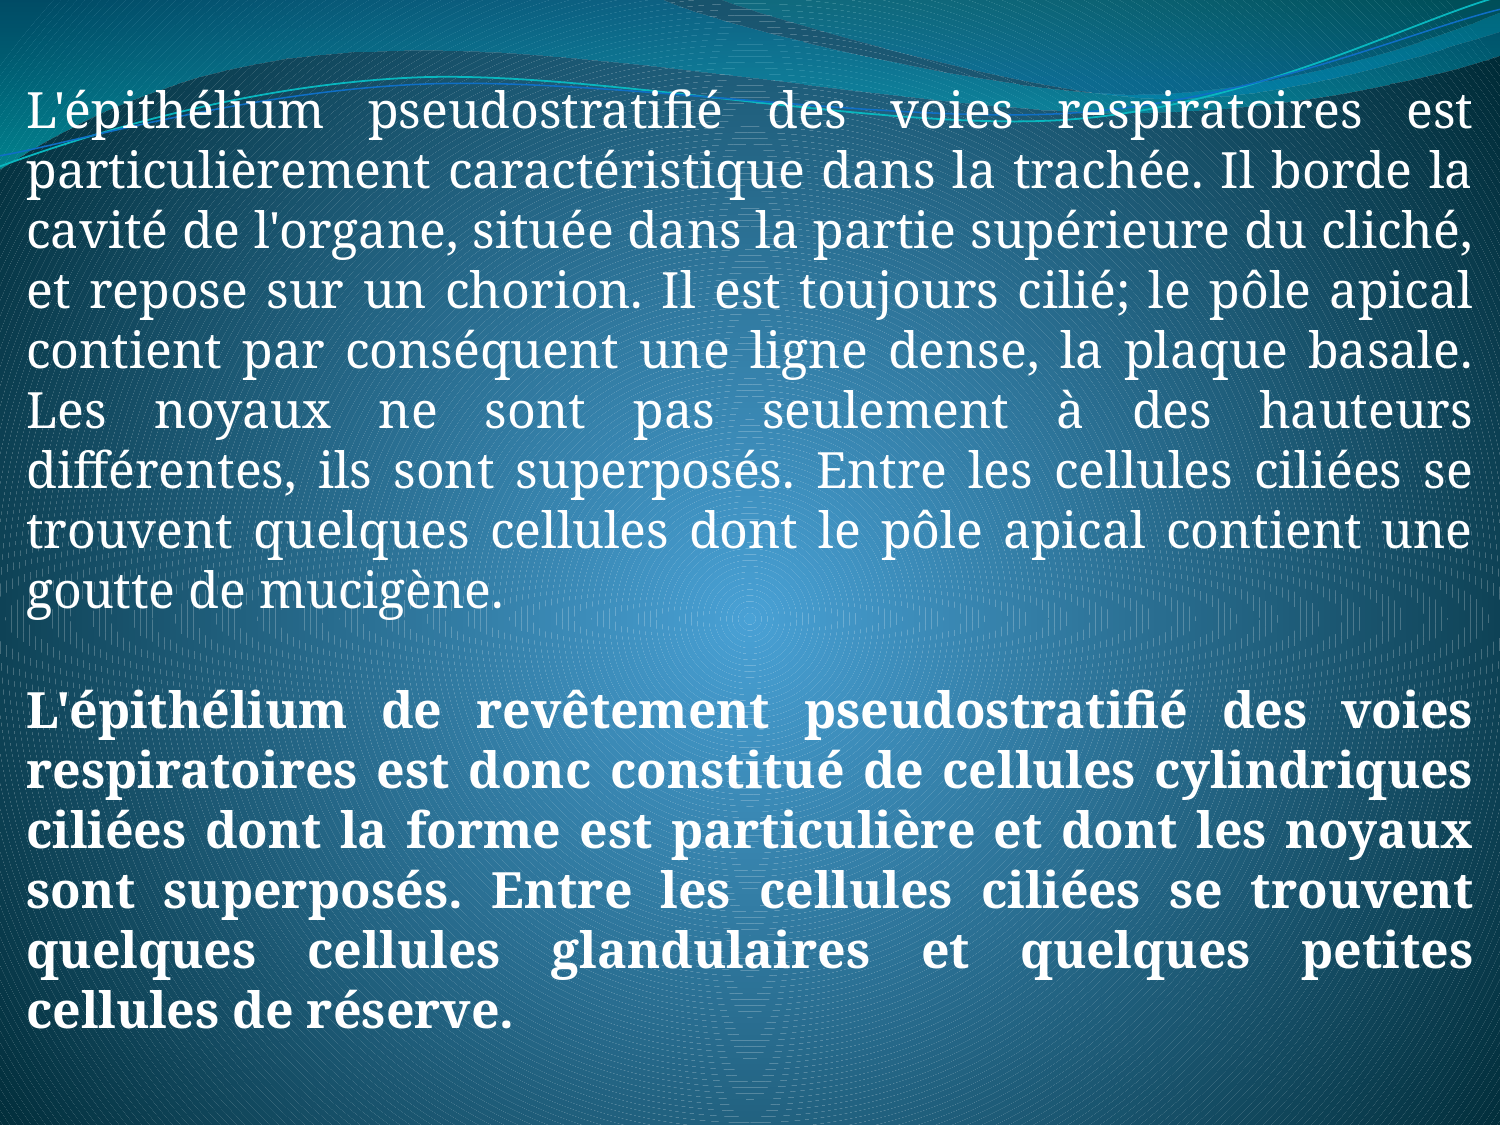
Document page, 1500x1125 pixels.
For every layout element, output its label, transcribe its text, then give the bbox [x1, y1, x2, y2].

text_box L'épithélium pseudostratifié des voies respiratoires est particulièrement caractéristique dans la trachée. Il borde la cavité de l'organe, située dans la partie supérieure du cliché, et repose sur un chorion. Il est toujours cilié; le pôle apical contient par conséquent une ligne dense, la plaque basale. Les noyaux ne sont pas seulement à des hauteurs différentes, ils sont superposés. Entre les cellules ciliées se trouvent quelques cellules dont le pôle apical contient une goutte de mucigène. L'épithélium de revêtement pseudostratifié des voies respiratoires est donc constitué de cellules cylindriques ciliées dont la forme est particulière et dont les noyaux sont superposés. Entre les cellules ciliées se trouvent quelques cellules glandulaires et quelques petites cellules de réserve. [11, 70, 1489, 1046]
